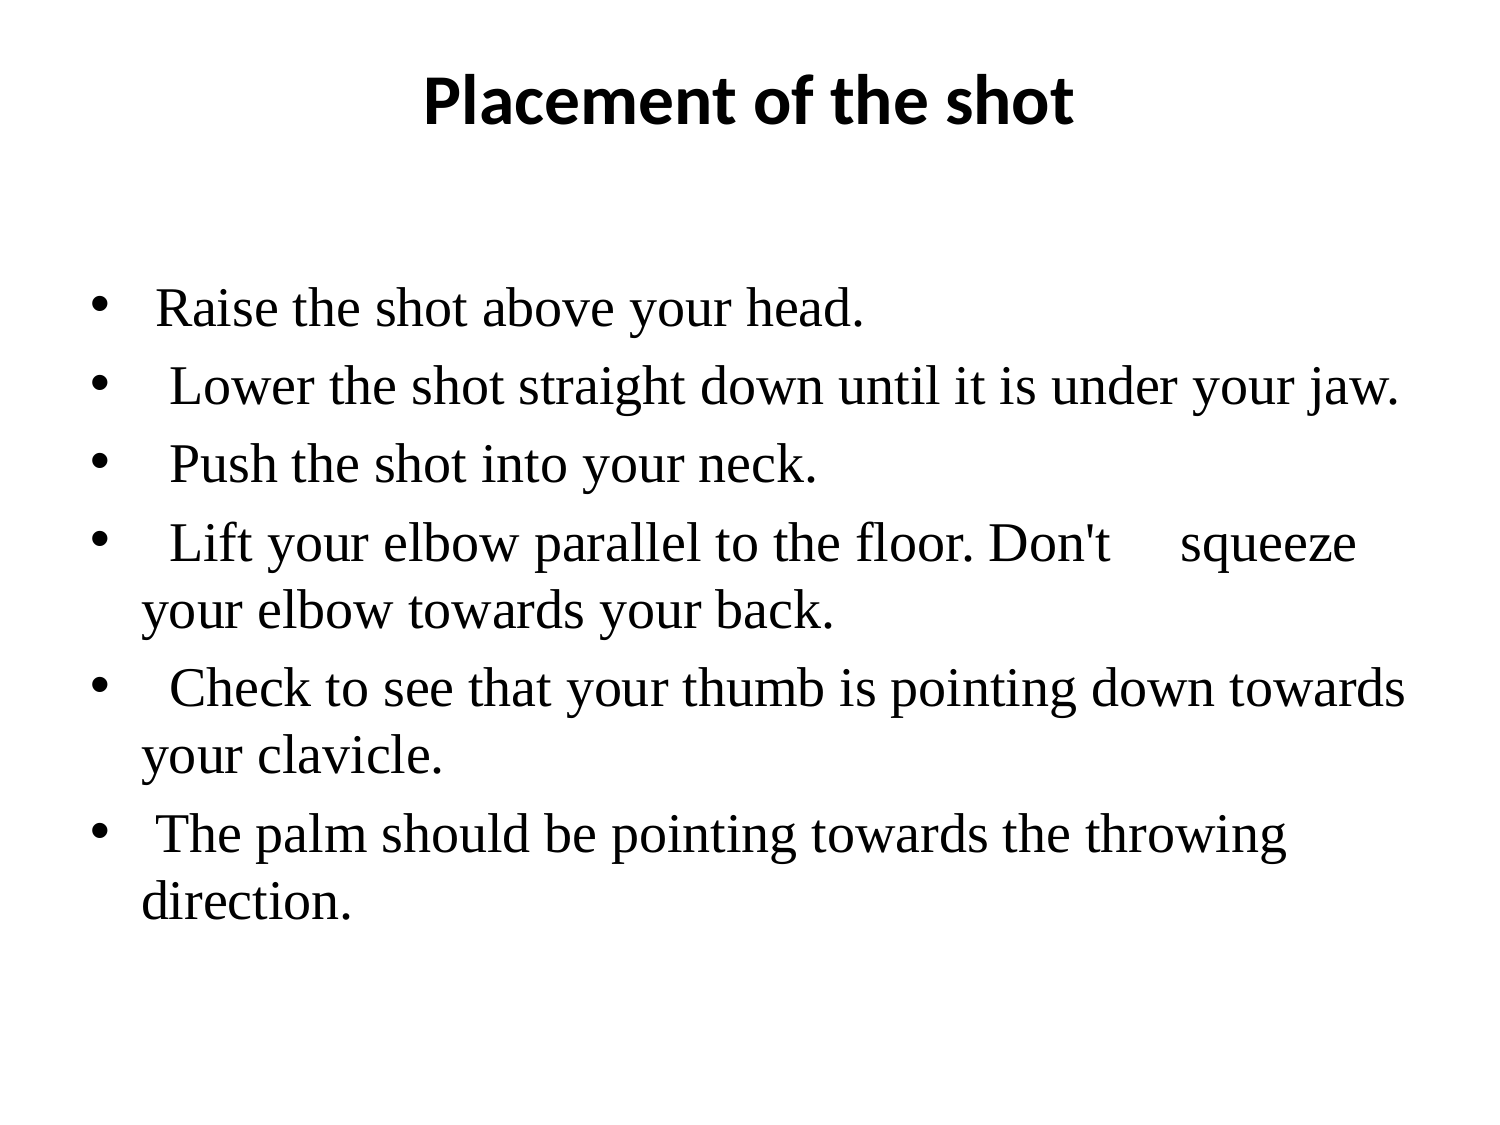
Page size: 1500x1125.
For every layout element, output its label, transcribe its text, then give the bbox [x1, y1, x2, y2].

list Raise the shot above your head. Lower the shot straight down until it is under your jaw. Push the shot into your neck. Lift your elbow parallel to the floor. Don't squeeze your elbow towards your back. Check to see that your thumb is pointing down towards your clavicle. The palm should be pointing towards the throwing direction. [75, 262, 1425, 1005]
title Placement of the shot [75, 45, 1425, 233]
